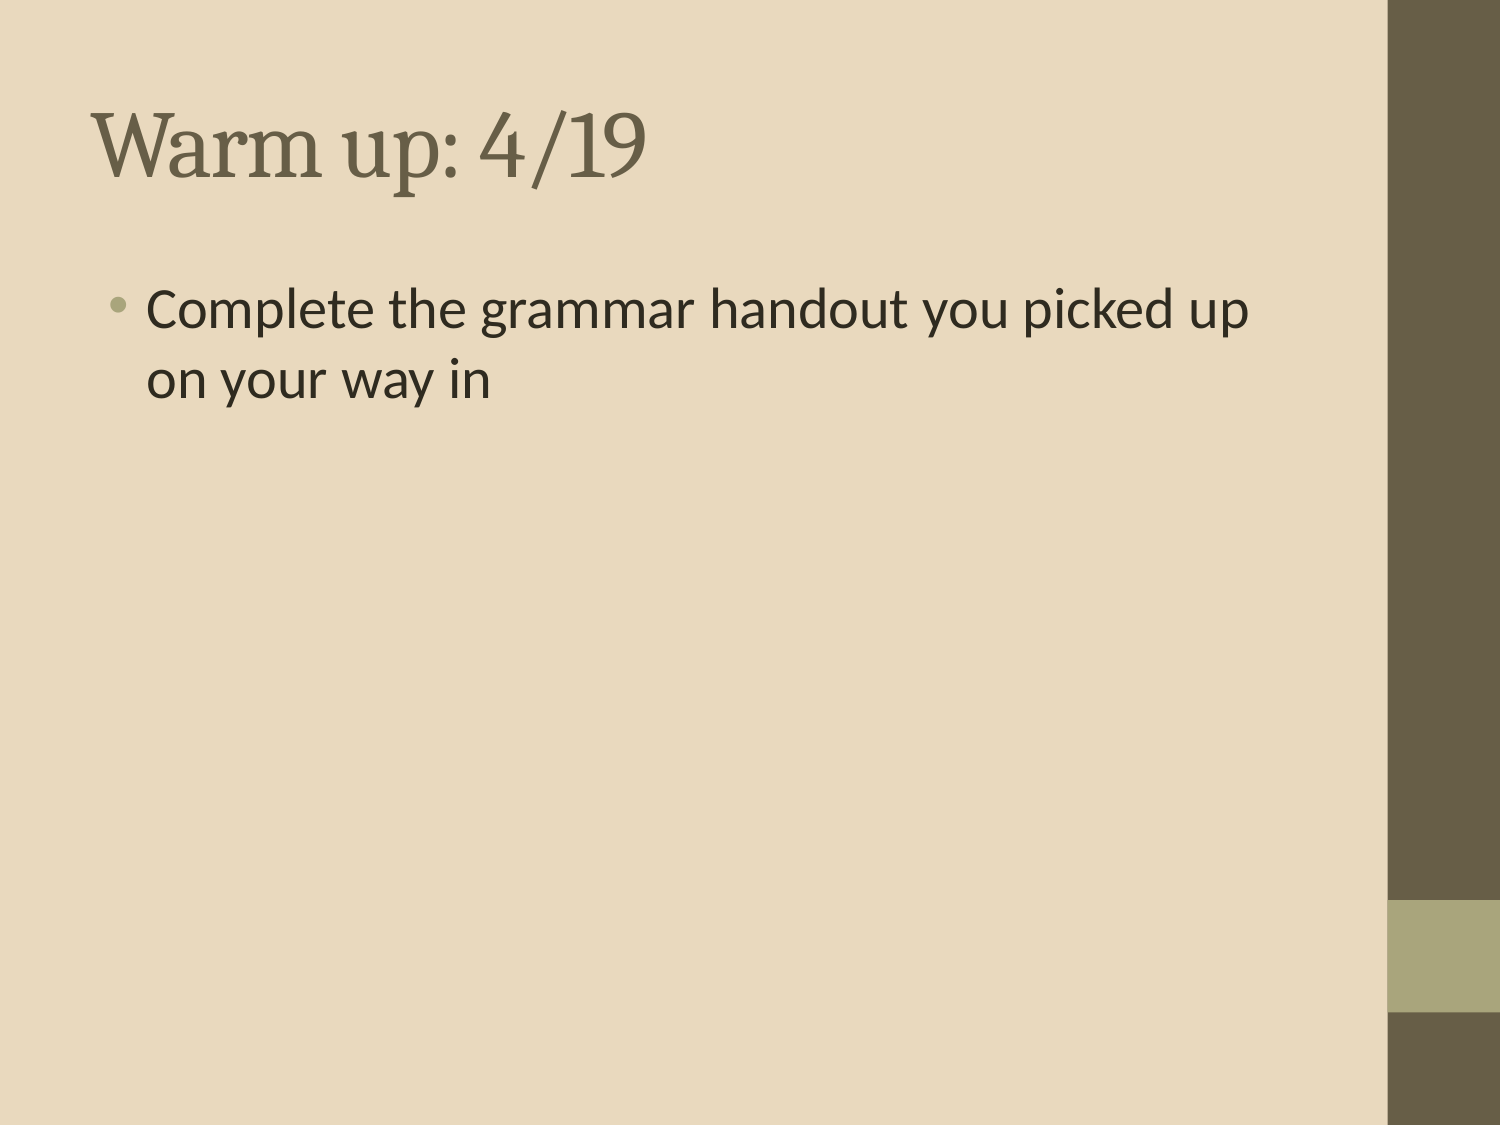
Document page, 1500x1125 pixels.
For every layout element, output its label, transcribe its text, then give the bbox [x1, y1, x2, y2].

title Warm up: 4/19 [75, 45, 1325, 233]
list Complete the grammar handout you picked up on your way in [75, 262, 1325, 1050]
